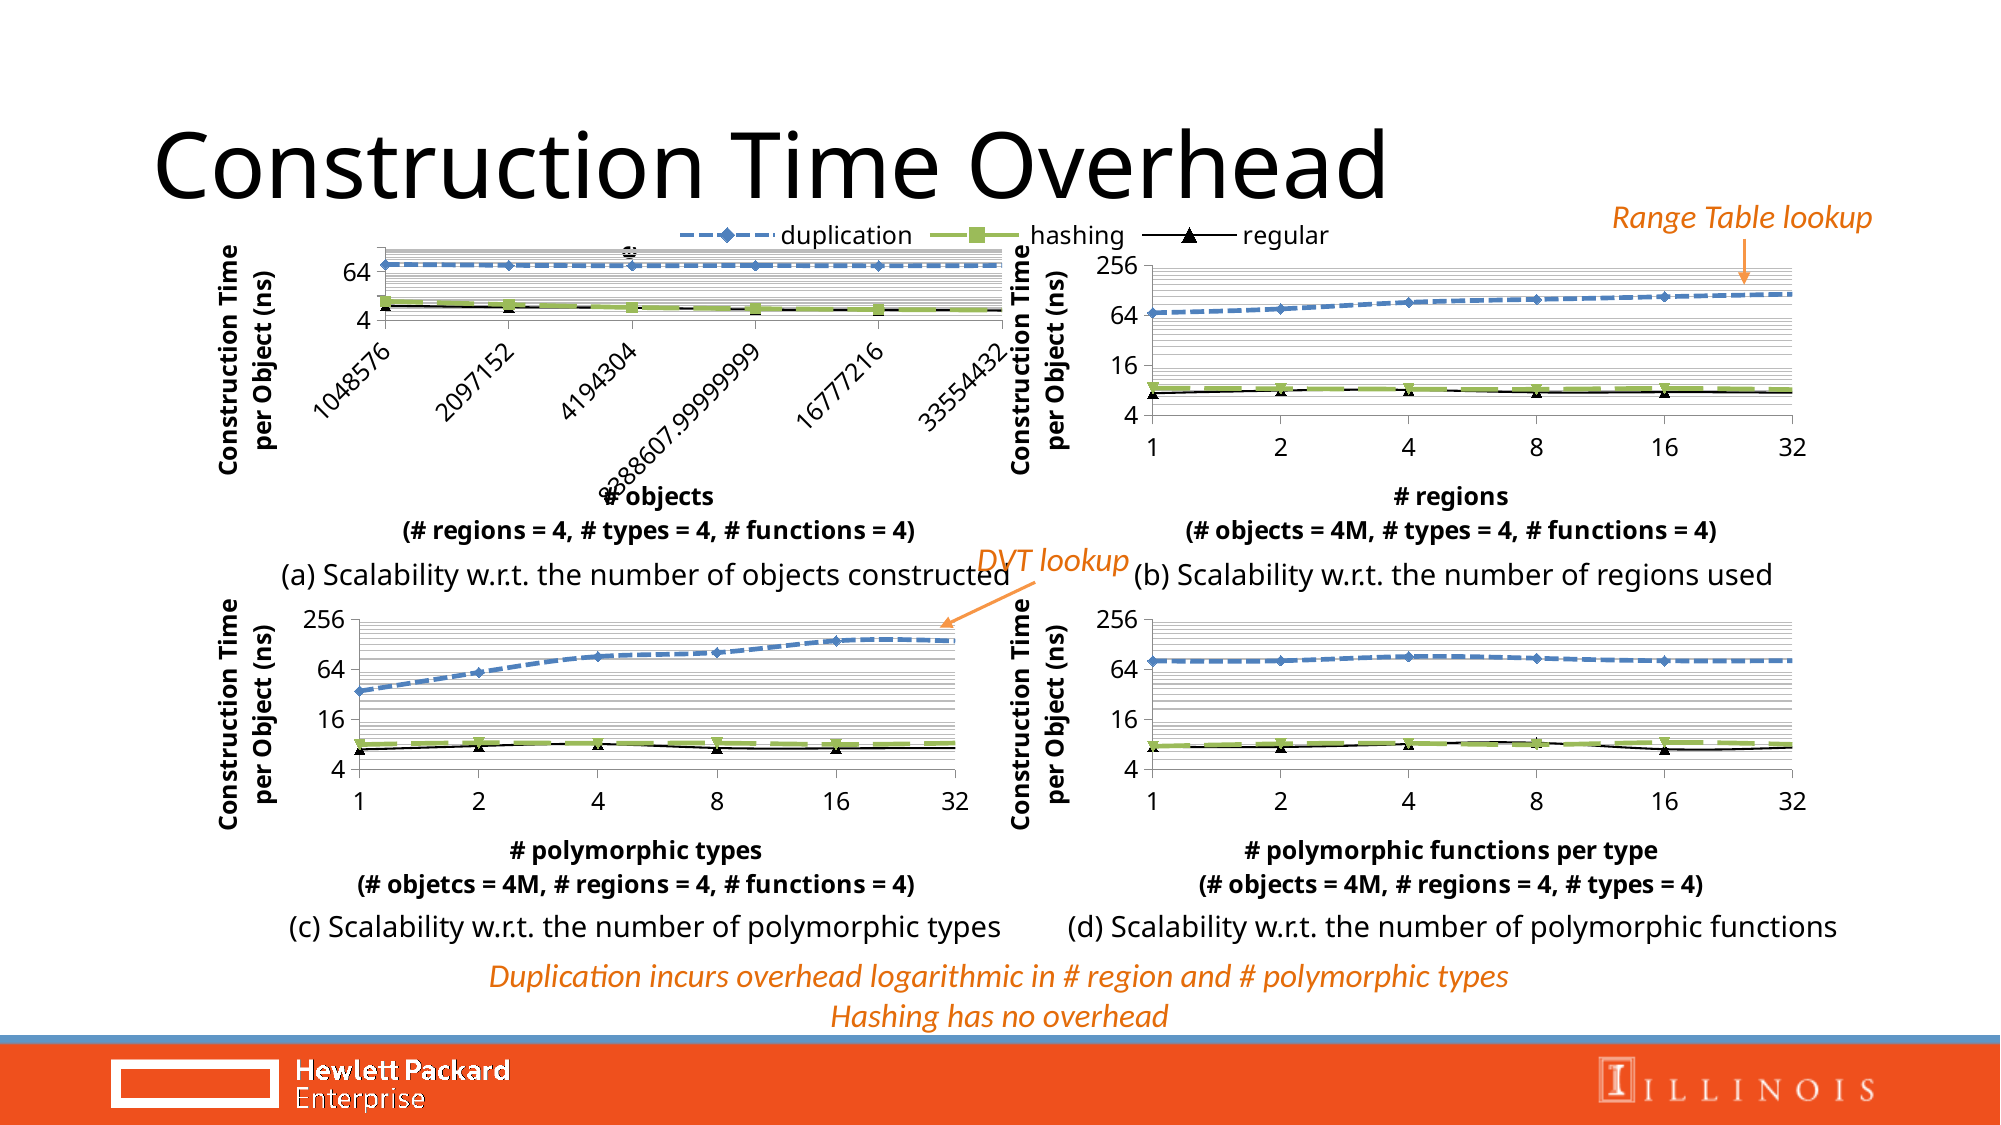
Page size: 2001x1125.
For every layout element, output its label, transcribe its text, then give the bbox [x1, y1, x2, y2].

chart [176, 595, 1824, 935]
text_box Duplication incurs overhead logarithmic in # region and # polymorphic types Hashing has no overhead [125, 946, 1875, 1042]
text_box (d) Scalability w.r.t. the number of polymorphic functions [1053, 901, 1854, 946]
text_box (c) Scalability w.r.t. the number of polymorphic types [274, 935, 1017, 946]
text_box Range Table lookup [1570, 187, 1915, 243]
title Construction Time Overhead [137, 59, 1863, 278]
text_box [939, 582, 1036, 628]
text_box (a) Scalability w.r.t. the number of objects constructed [266, 580, 949, 595]
chart [176, 201, 1824, 580]
text_box DVT lookup [1035, 580, 1158, 586]
picture [0, 1035, 2000, 1125]
text_box (b) Scalability w.r.t. the number of regions used [1119, 580, 1789, 595]
